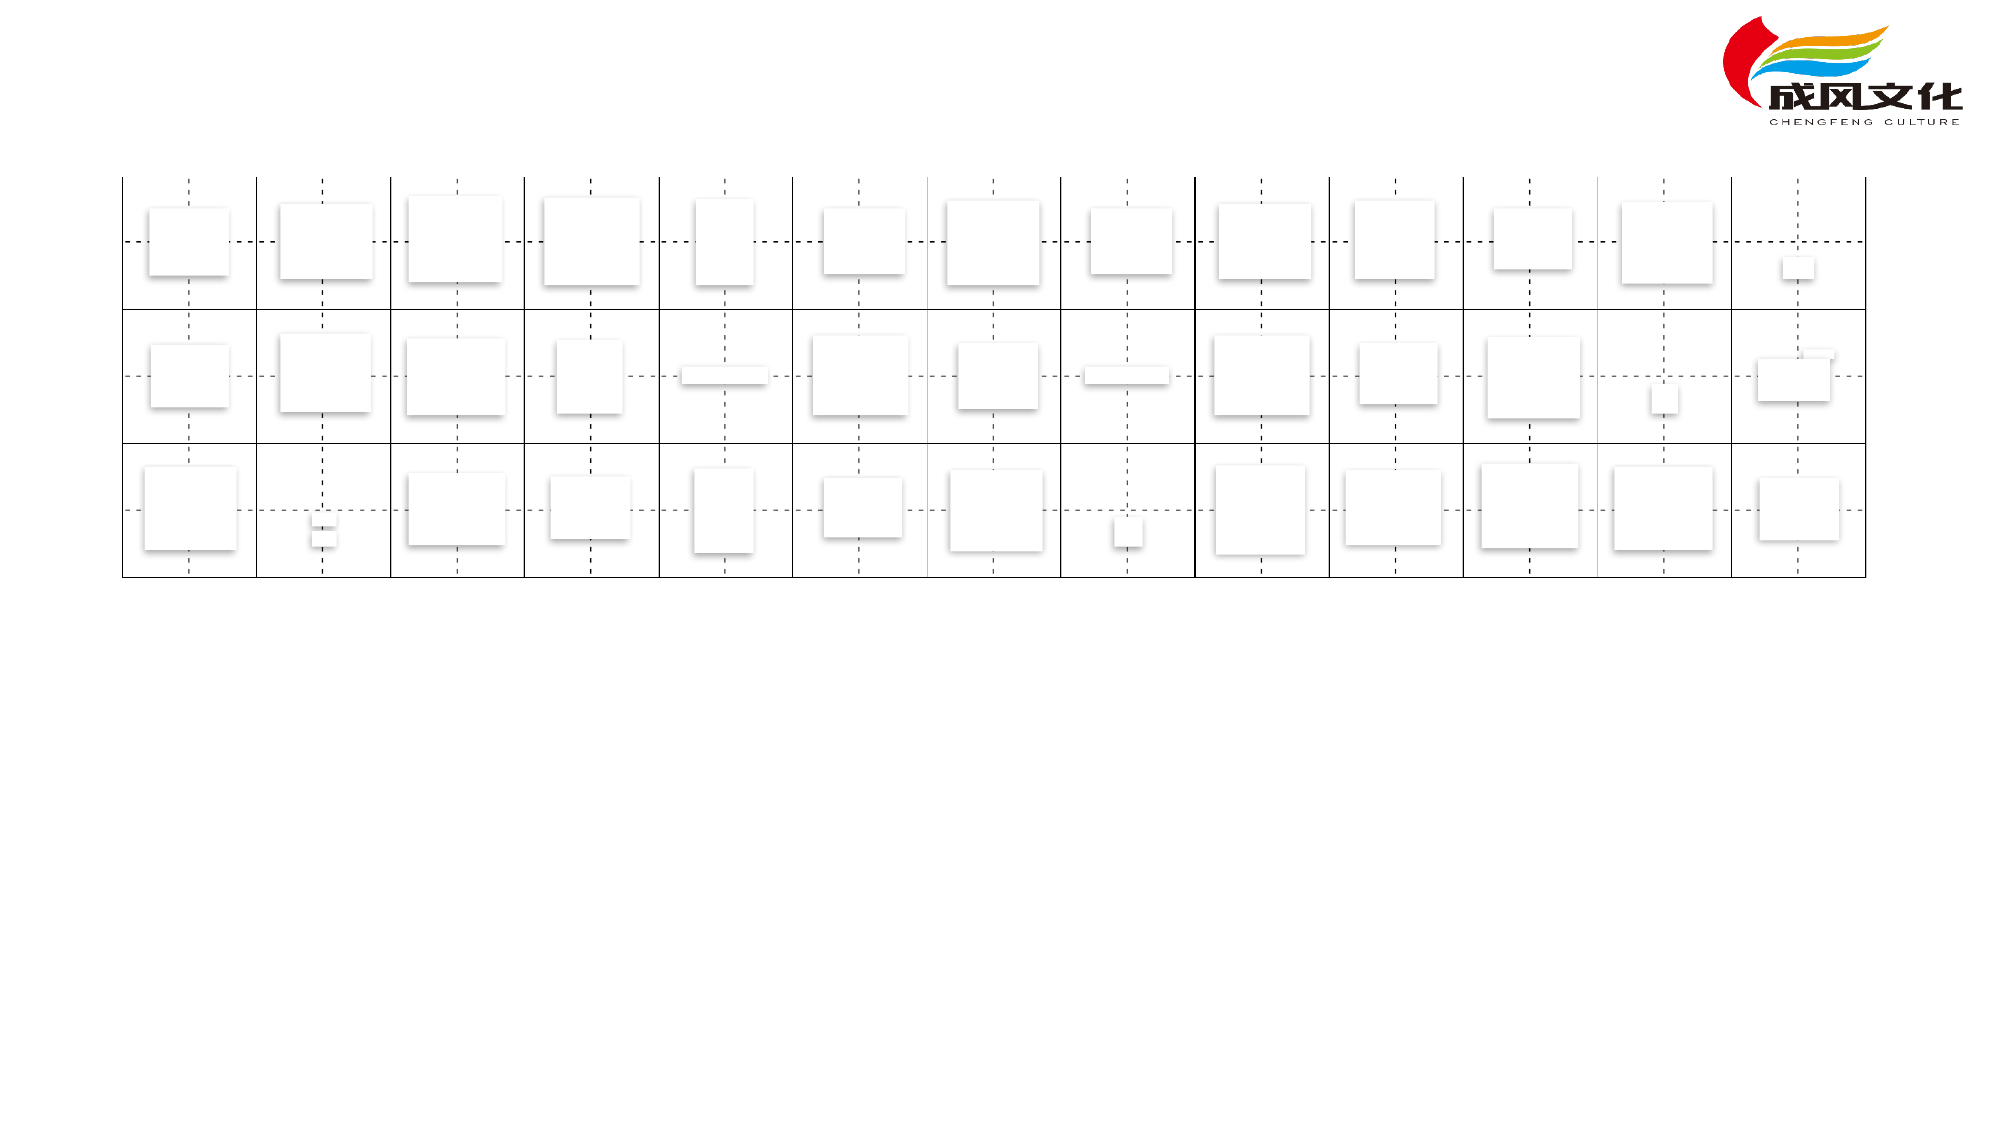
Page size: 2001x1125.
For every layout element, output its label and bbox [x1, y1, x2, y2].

picture [1708, 0, 1986, 136]
picture [117, 176, 2000, 579]
